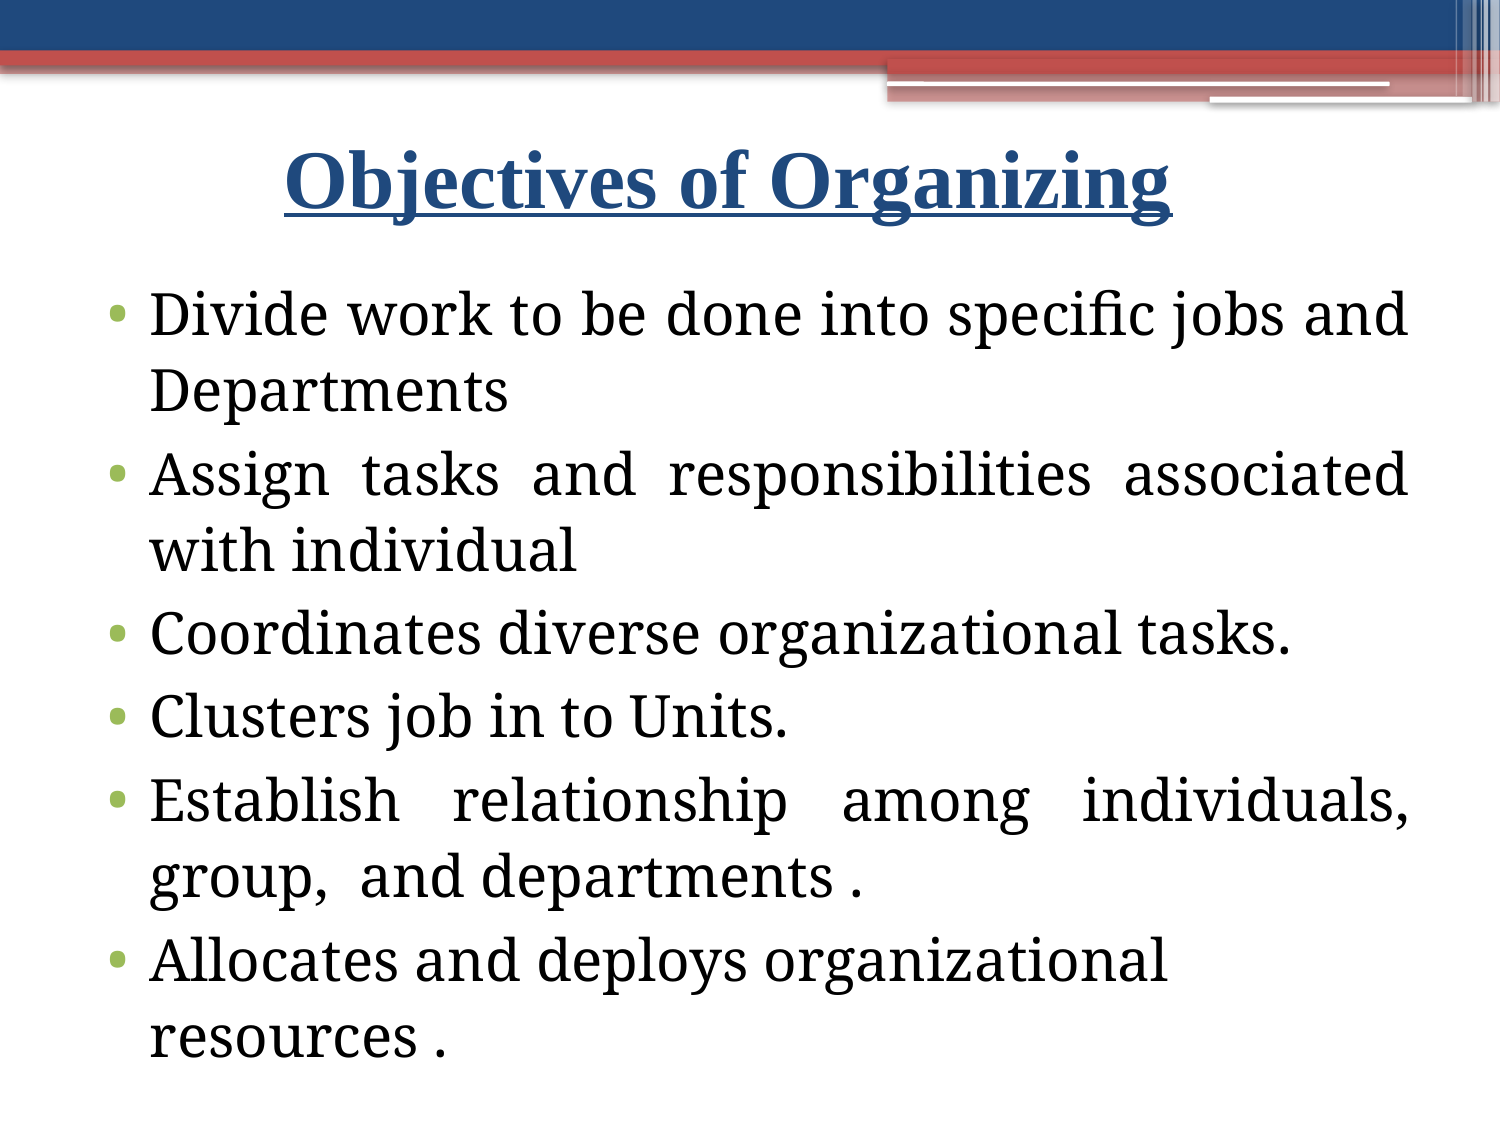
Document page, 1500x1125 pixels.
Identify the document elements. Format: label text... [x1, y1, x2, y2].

list Divide work to be done into specific jobs and Departments Assign tasks and responsibilities associated with individual Coordinates diverse organizational tasks. Clusters job in to Units. Establish relationship among individuals, group, and departments . Allocates and deploys organizational resources . [75, 262, 1425, 1079]
title Objectives of Organizing [75, 112, 1425, 238]
